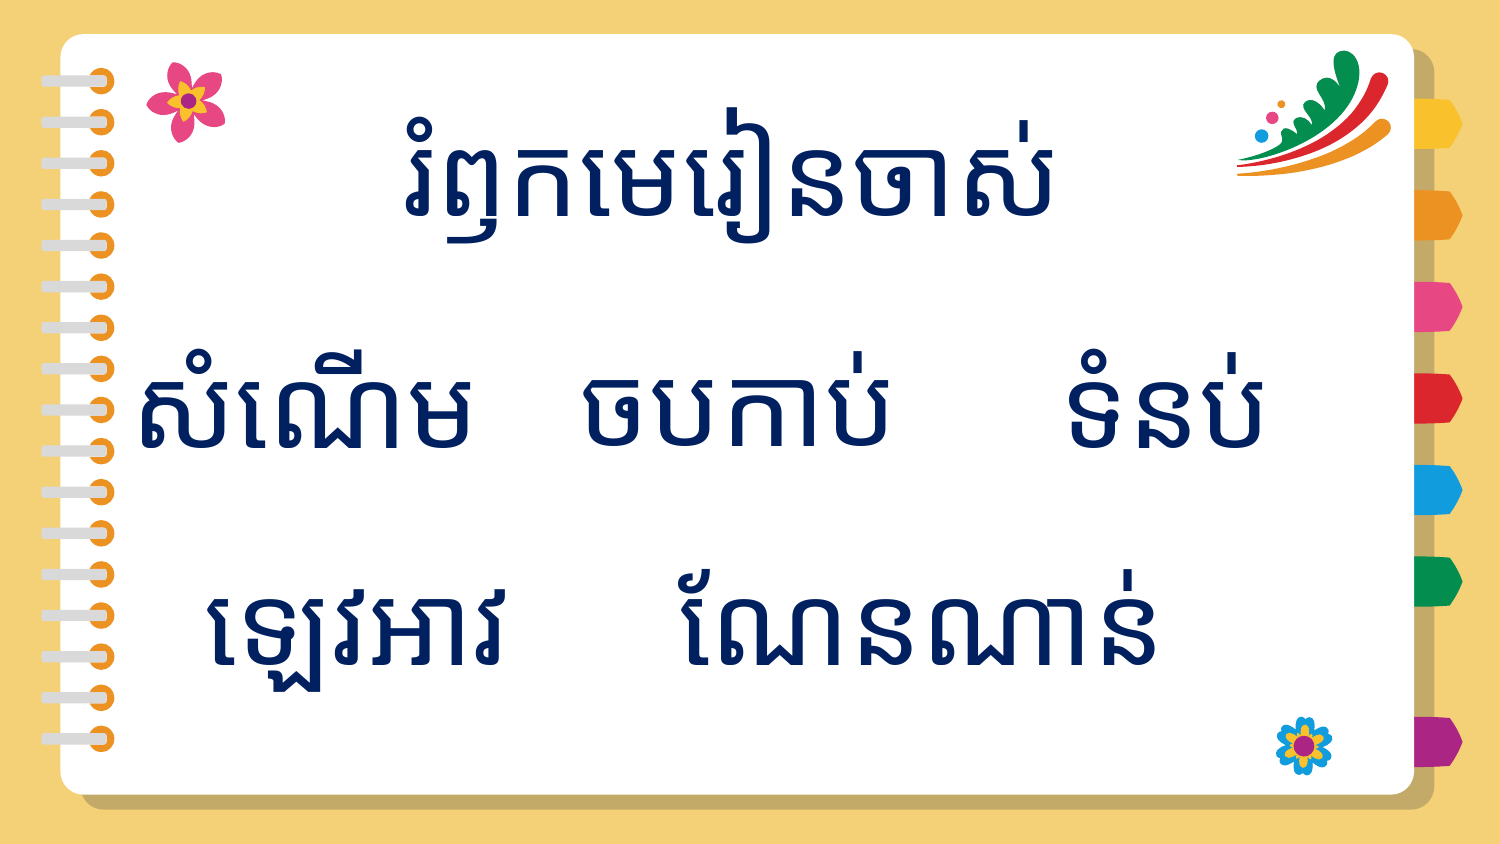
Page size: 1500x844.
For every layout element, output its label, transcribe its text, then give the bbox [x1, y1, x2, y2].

text_box សំណើម [71, 306, 539, 501]
text_box ចបកាប់ [505, 304, 973, 499]
text_box ណែនណាន់ [631, 523, 1213, 718]
text_box ឡេវអាវ [123, 523, 592, 718]
text_box ទំនប់ [932, 306, 1400, 501]
text_box រំឭកមេរៀនចាស់ [218, 74, 1247, 269]
